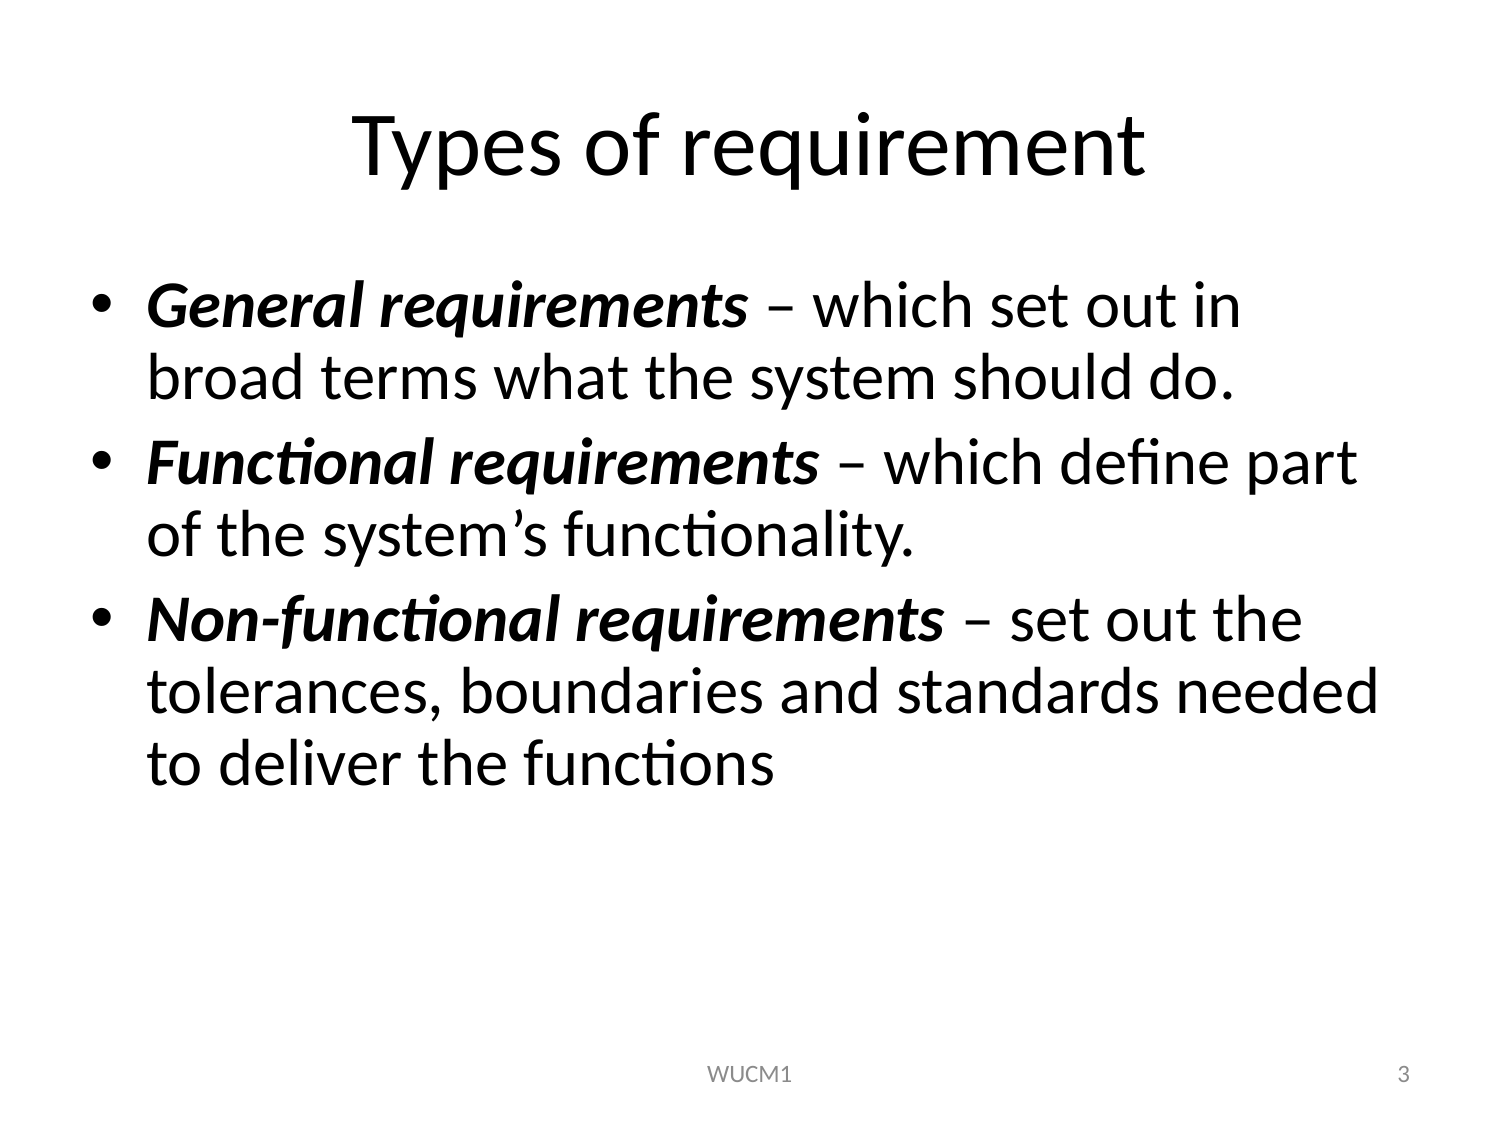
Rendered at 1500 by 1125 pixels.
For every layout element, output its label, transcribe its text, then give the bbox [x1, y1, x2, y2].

list General requirements – which set out in broad terms what the system should do. Functional requirements – which define part of the system’s functionality. Non-functional requirements – set out the tolerances, boundaries and standards needed to deliver the functions [74, 262, 1426, 1006]
title Types of requirement [74, 44, 1426, 233]
slide_number 3 [1074, 1042, 1425, 1103]
footer WUCM1 [512, 1042, 988, 1103]
